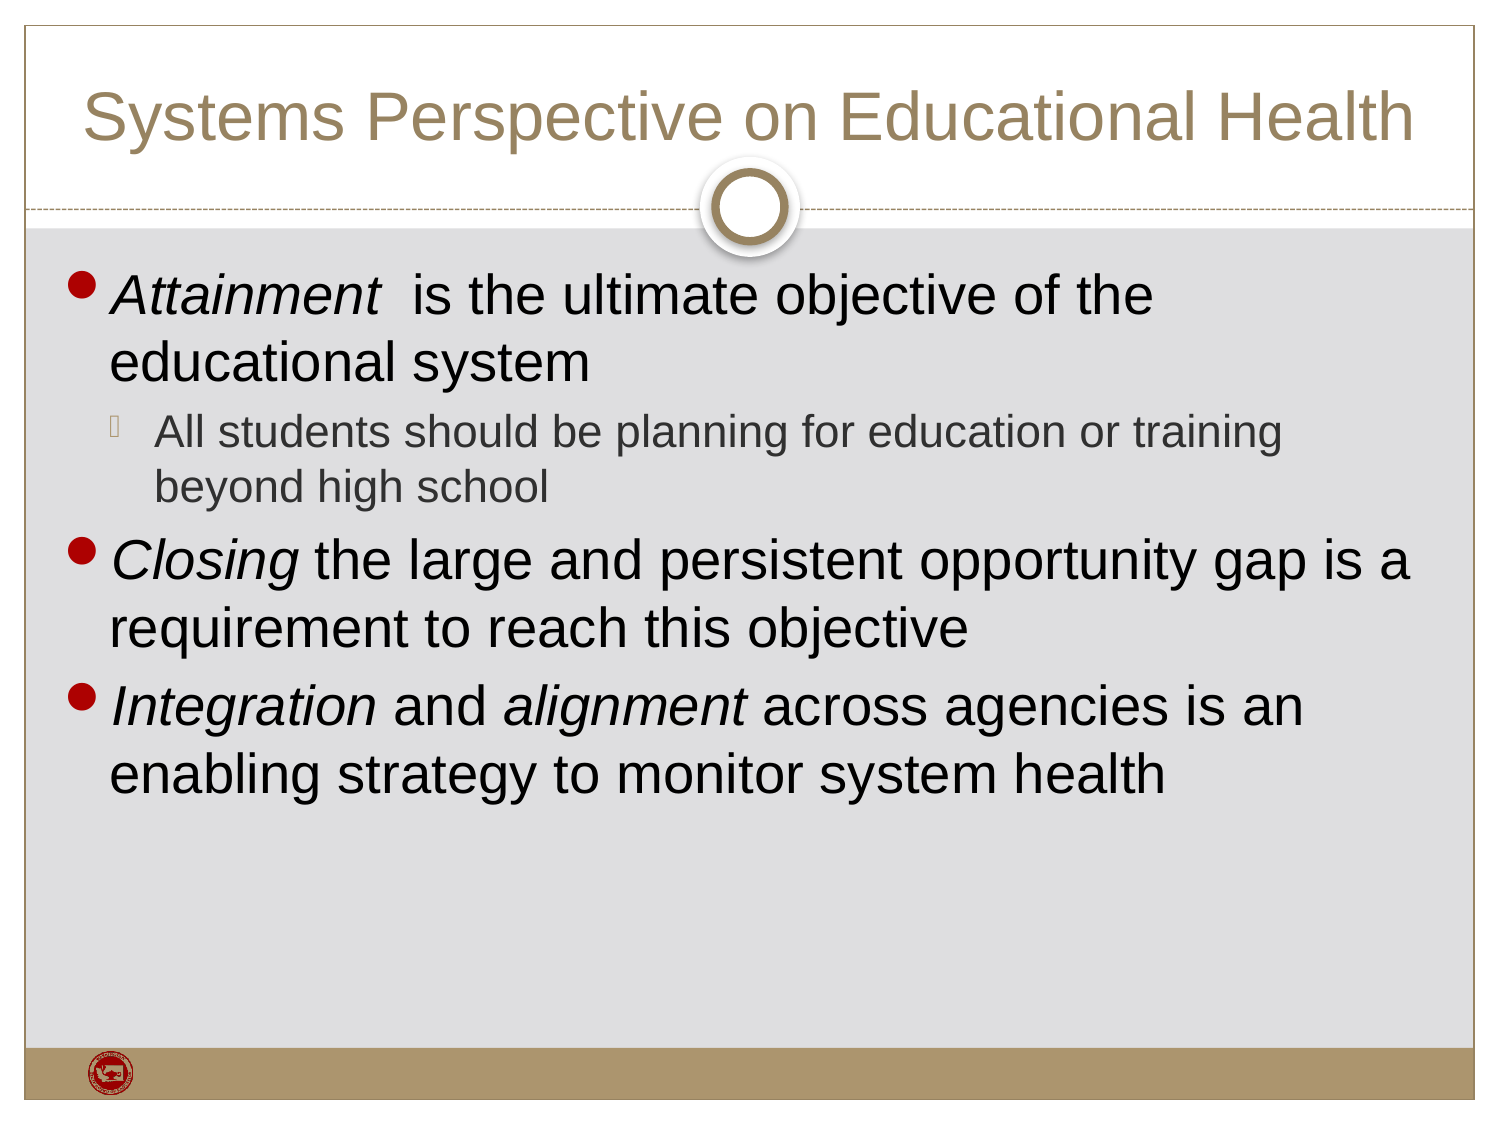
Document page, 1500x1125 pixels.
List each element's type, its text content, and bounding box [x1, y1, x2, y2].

picture [87, 1050, 133, 1095]
list Attainment is the ultimate objective of the educational system All students should be planning for education or training beyond high school Closing the large and persistent opportunity gap is a requirement to reach this objective Integration and alignment across agencies is an enabling strategy to monitor system health [49, 250, 1445, 1001]
title Systems Perspective on Educational Health [49, 37, 1450, 162]
